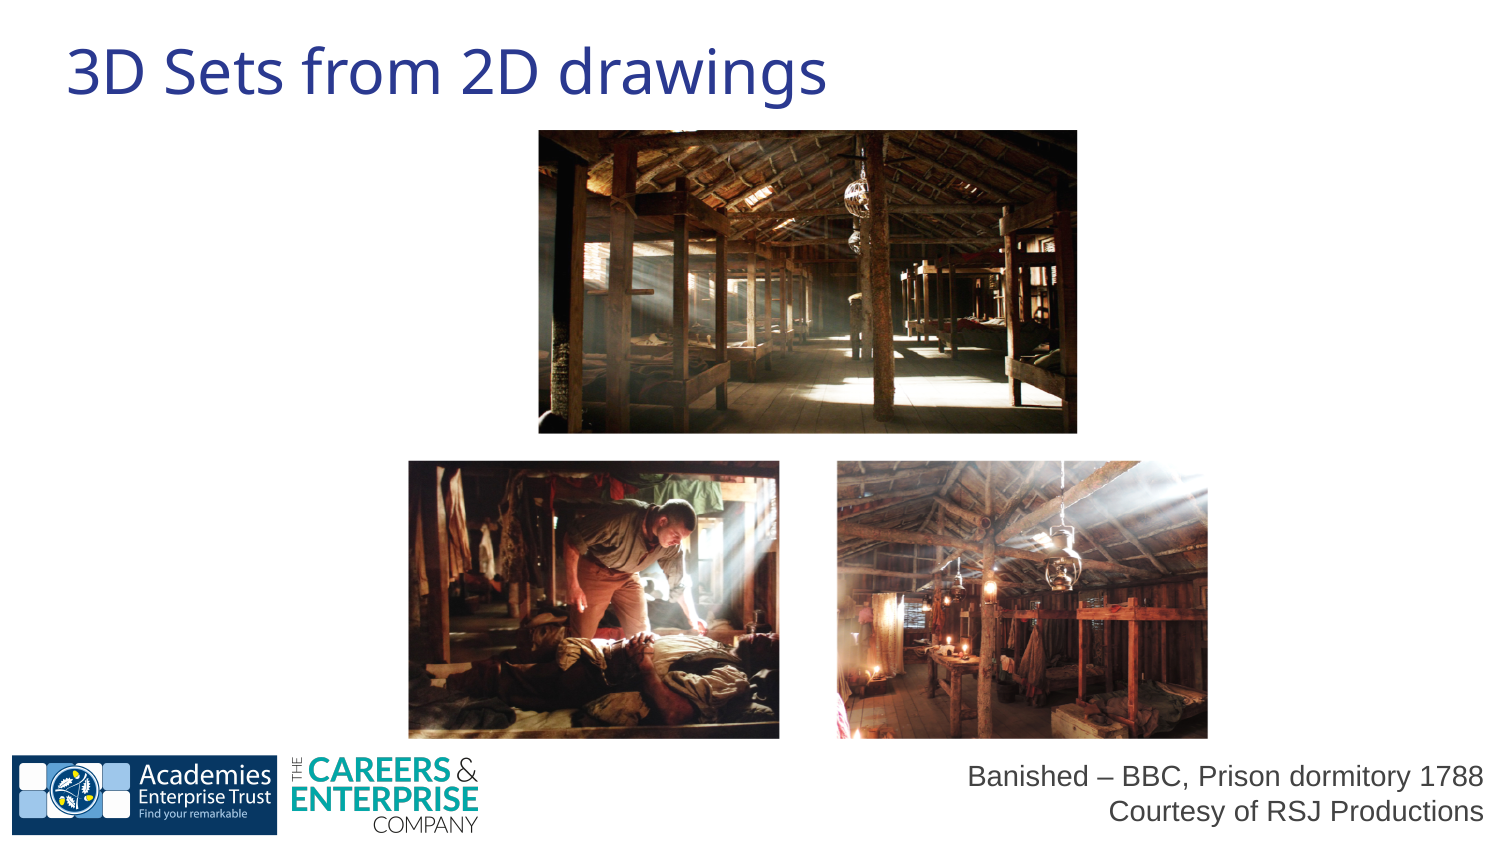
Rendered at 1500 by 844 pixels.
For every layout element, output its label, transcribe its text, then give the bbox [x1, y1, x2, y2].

text_box Banished – BBC, Prison dormitory 1788 Courtesy of RSJ Productions [682, 742, 1500, 843]
picture [12, 756, 278, 827]
title 3D Sets from 2D drawings [51, 17, 1158, 117]
picture [390, 124, 1225, 753]
picture [292, 757, 478, 833]
